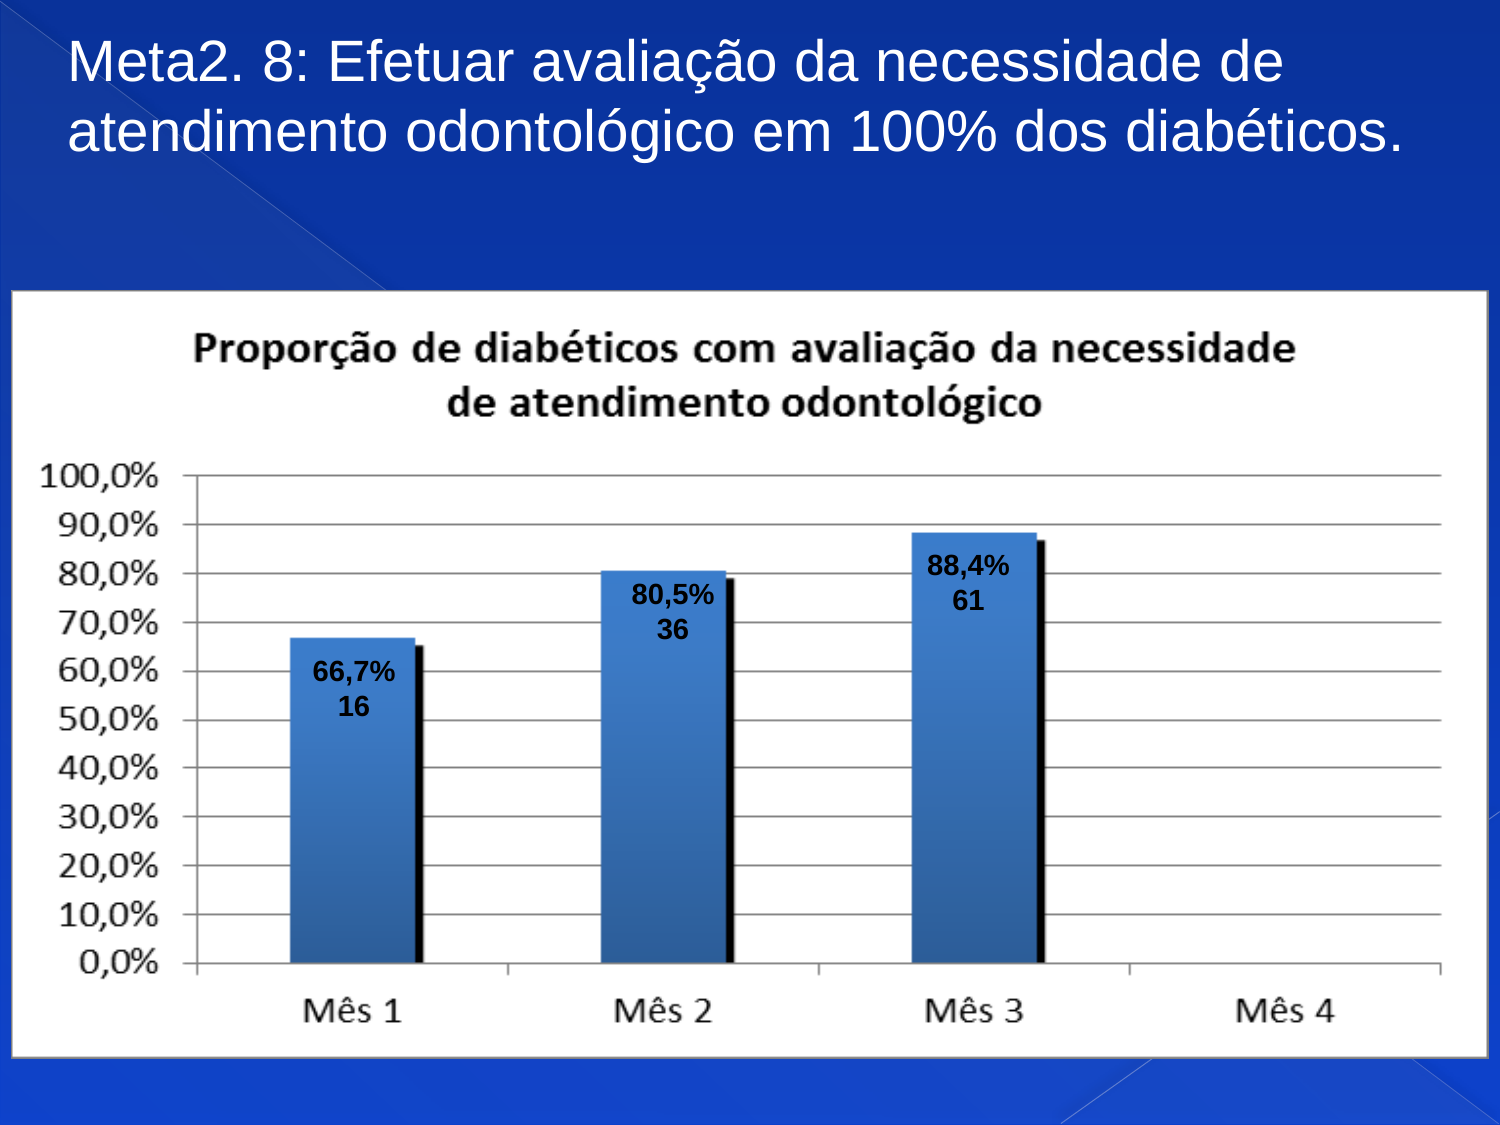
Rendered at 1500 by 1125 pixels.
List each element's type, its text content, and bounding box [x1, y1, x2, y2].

text_box Meta2. 8: Efetuar avaliação da necessidade de atendimento odontológico em 100% dos diabéticos. [53, 15, 1447, 170]
picture [11, 290, 1489, 1059]
